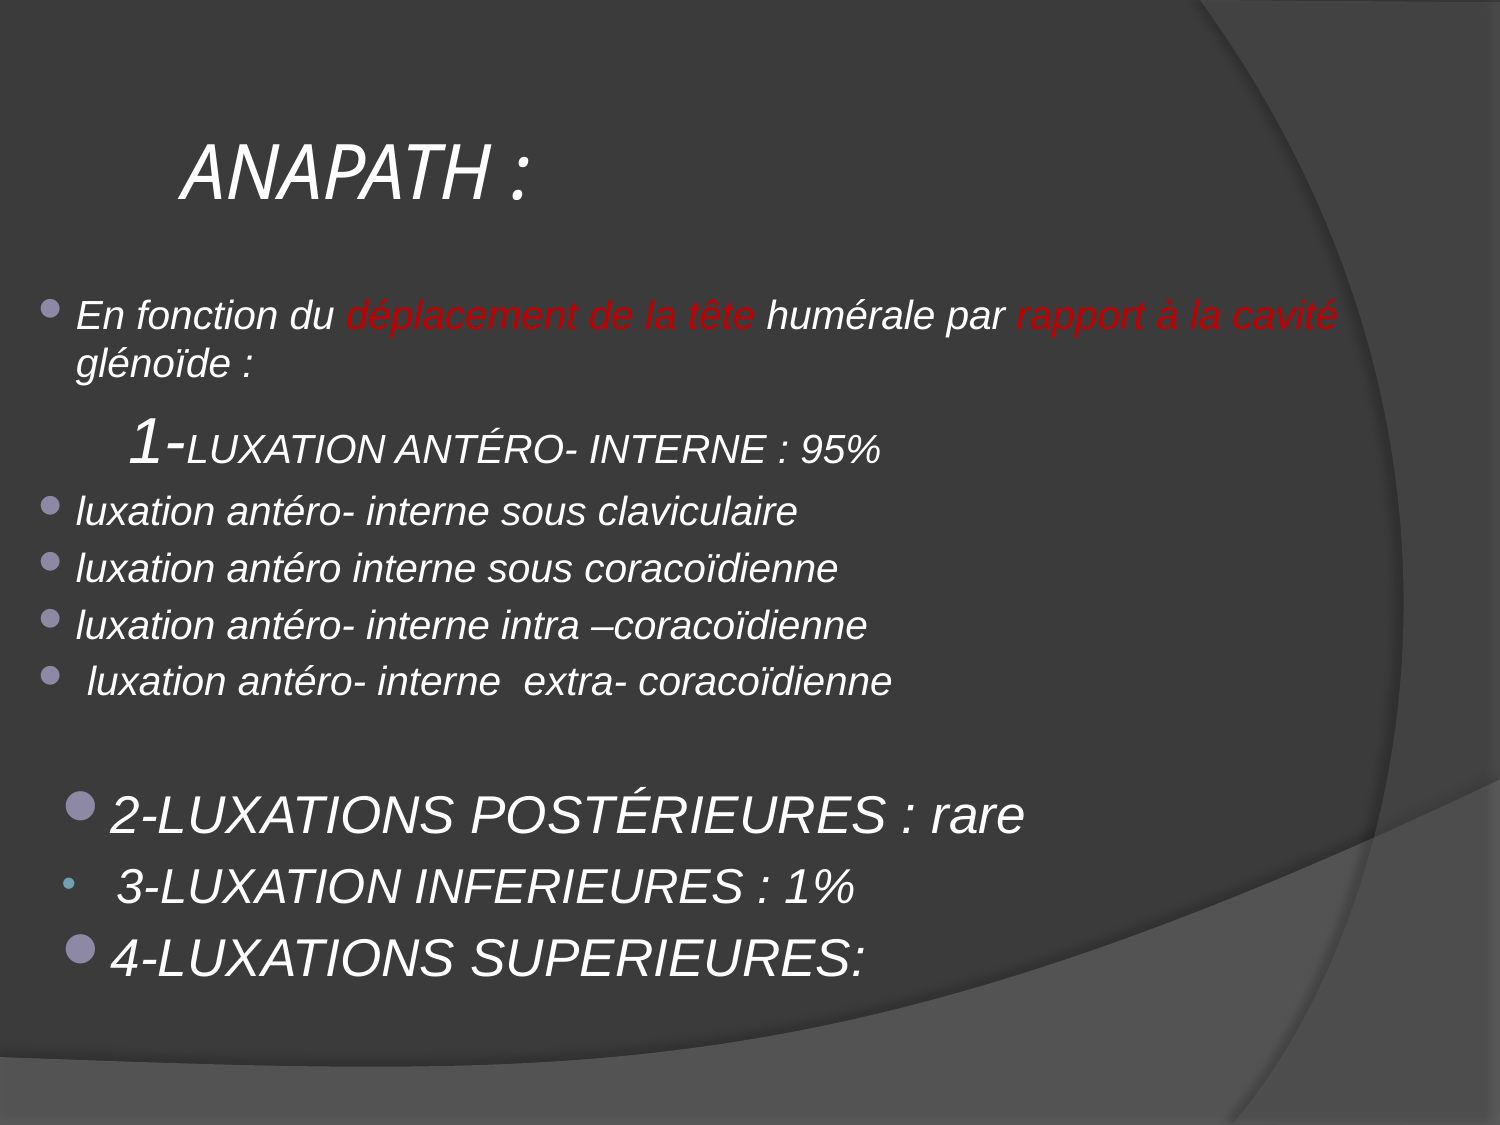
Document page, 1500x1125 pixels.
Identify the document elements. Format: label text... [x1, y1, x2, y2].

text_box 2-LUXATIONS POSTÉRIEURES : rare 3-LUXATION INFERIEURES : 1% 4-LUXATIONS SUPERIEURES: [46, 773, 1425, 996]
list En fonction du déplacement de la tête humérale par rapport à la cavité glénoïde : 1-LUXATION ANTÉRO- INTERNE : 95% luxation antéro- interne sous claviculaire luxation antéro interne sous coracoïdienne luxation antéro- interne intra –coracoïdienne luxation antéro- interne extra- coracoïdienne [23, 281, 1477, 715]
title ANAPATH : [75, 115, 1425, 223]
